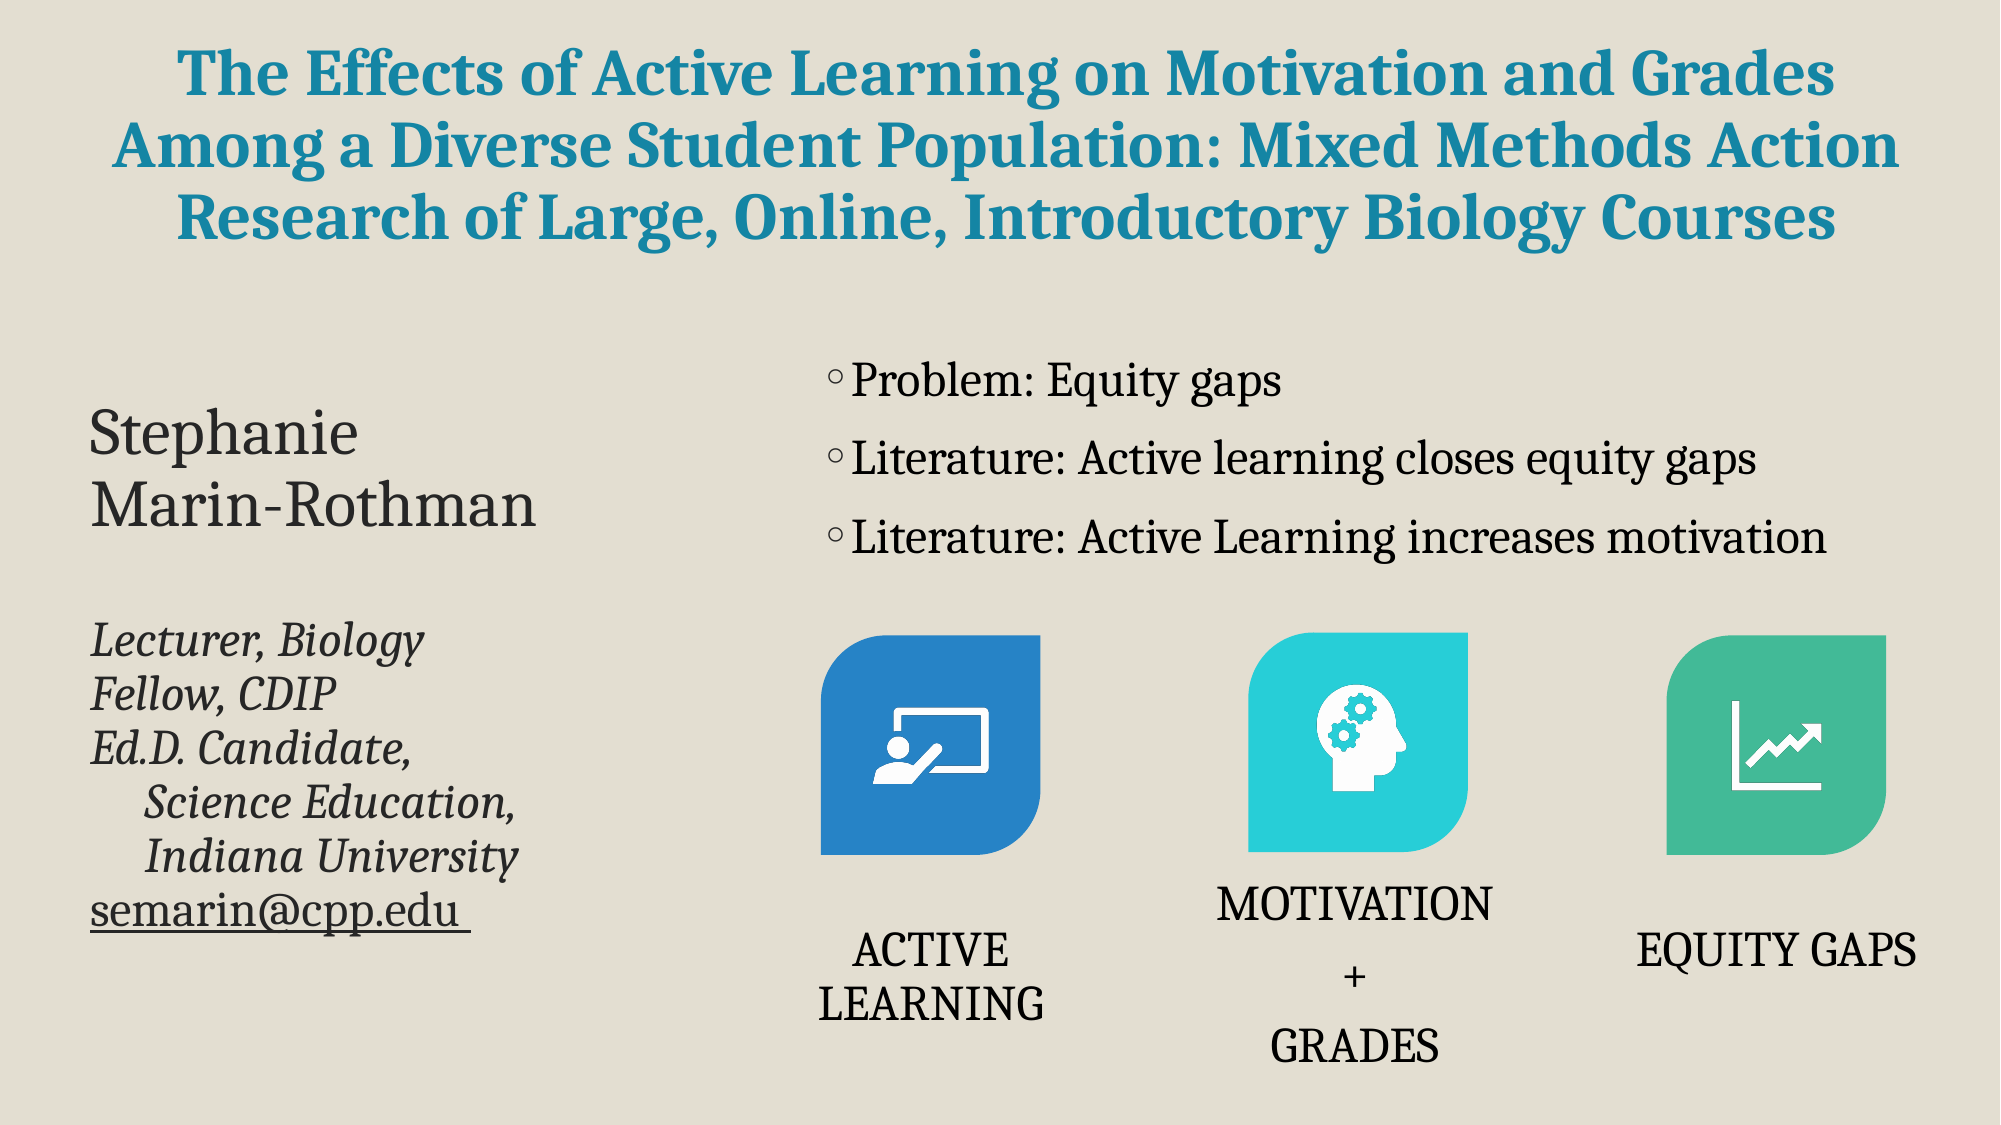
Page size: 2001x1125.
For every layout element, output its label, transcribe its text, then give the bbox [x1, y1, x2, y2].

text_box The Effects of Active Learning on Motivation and Grades Among a Diverse Student Population: Mixed Methods Action Research of Large, Online, Introductory Biology Courses [88, 37, 1927, 334]
list Problem: Equity gaps Literature: Active learning closes equity gaps Literature: Active Learning increases motivation [805, 333, 1916, 574]
title Stephanie Marin-Rothman Lecturer, Biology Fellow, CDIP Ed.D. Candidate, Science Education, Indiana University semarin@cpp.edu [73, 210, 750, 1053]
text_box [735, 577, 1972, 1099]
